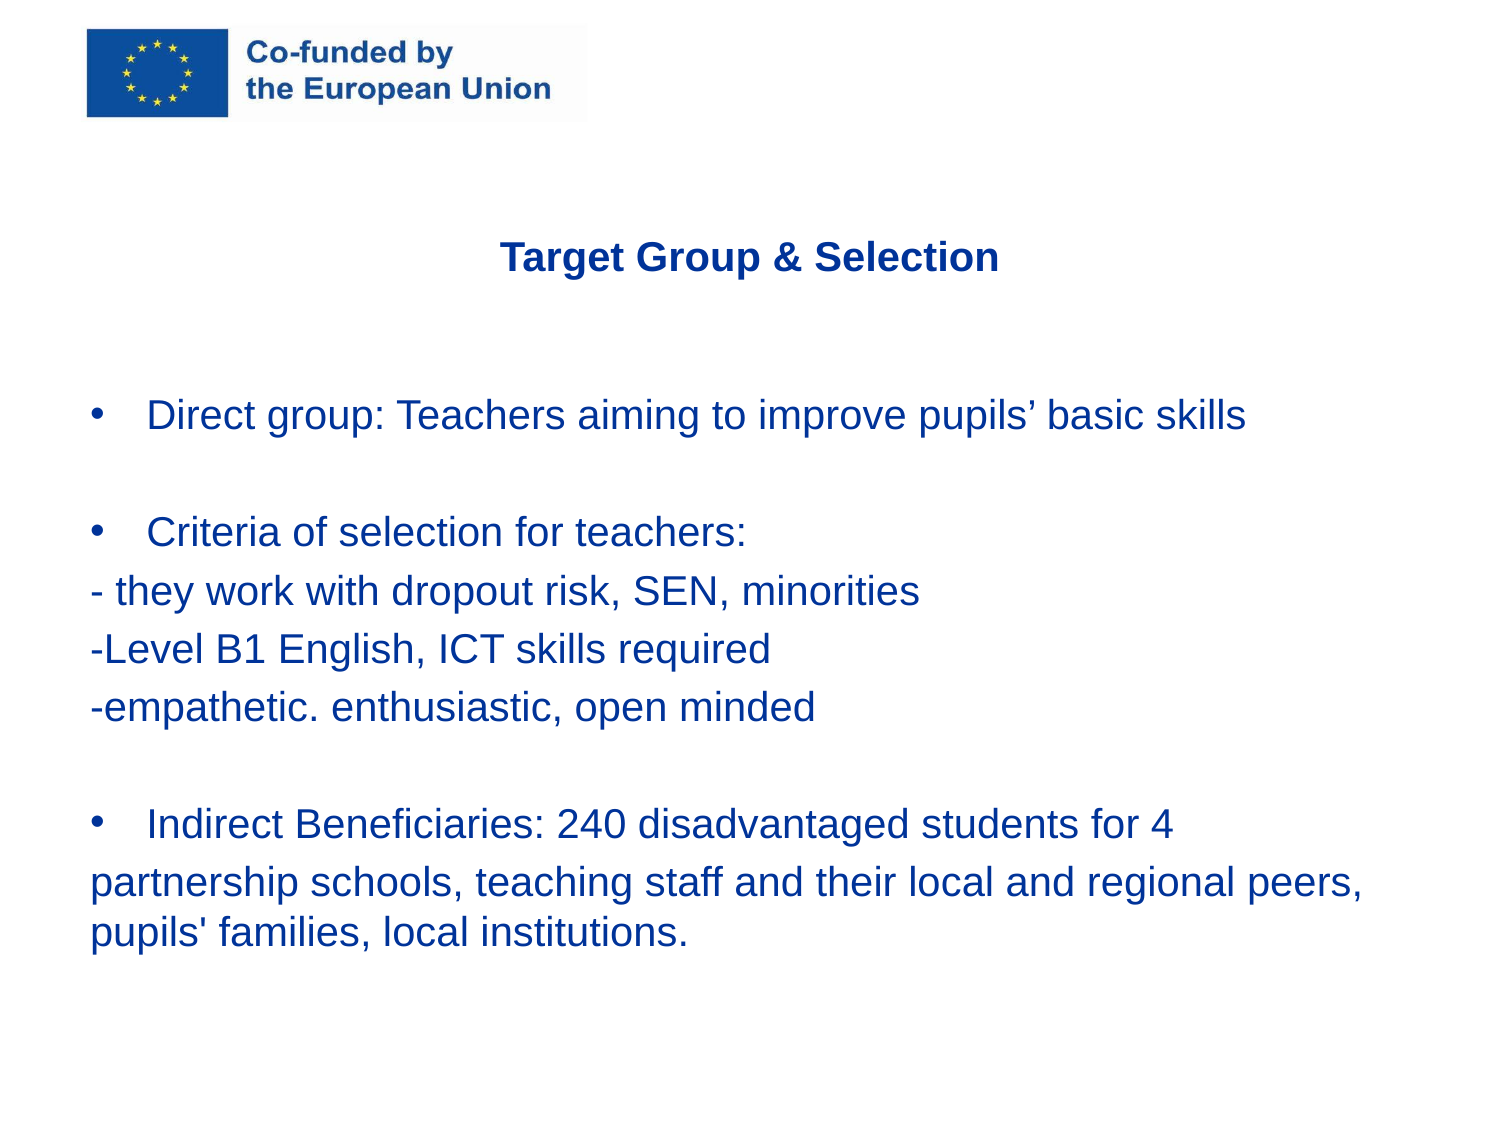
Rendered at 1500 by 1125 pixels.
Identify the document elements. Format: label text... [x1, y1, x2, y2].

picture [0, 0, 646, 151]
title Target Group & Selection [75, 191, 1425, 318]
list Direct group: Teachers aiming to improve pupils’ basic skills Criteria of selection for teachers: - they work with dropout risk, SEN, minorities -Level B1 English, ICT skills required -empathetic. enthusiastic, open minded Indirect Beneficiaries: 240 disadvantaged students for 4 partnership schools, teaching staff and their local and regional peers, pupils' families, local institutions. [75, 380, 1425, 1005]
